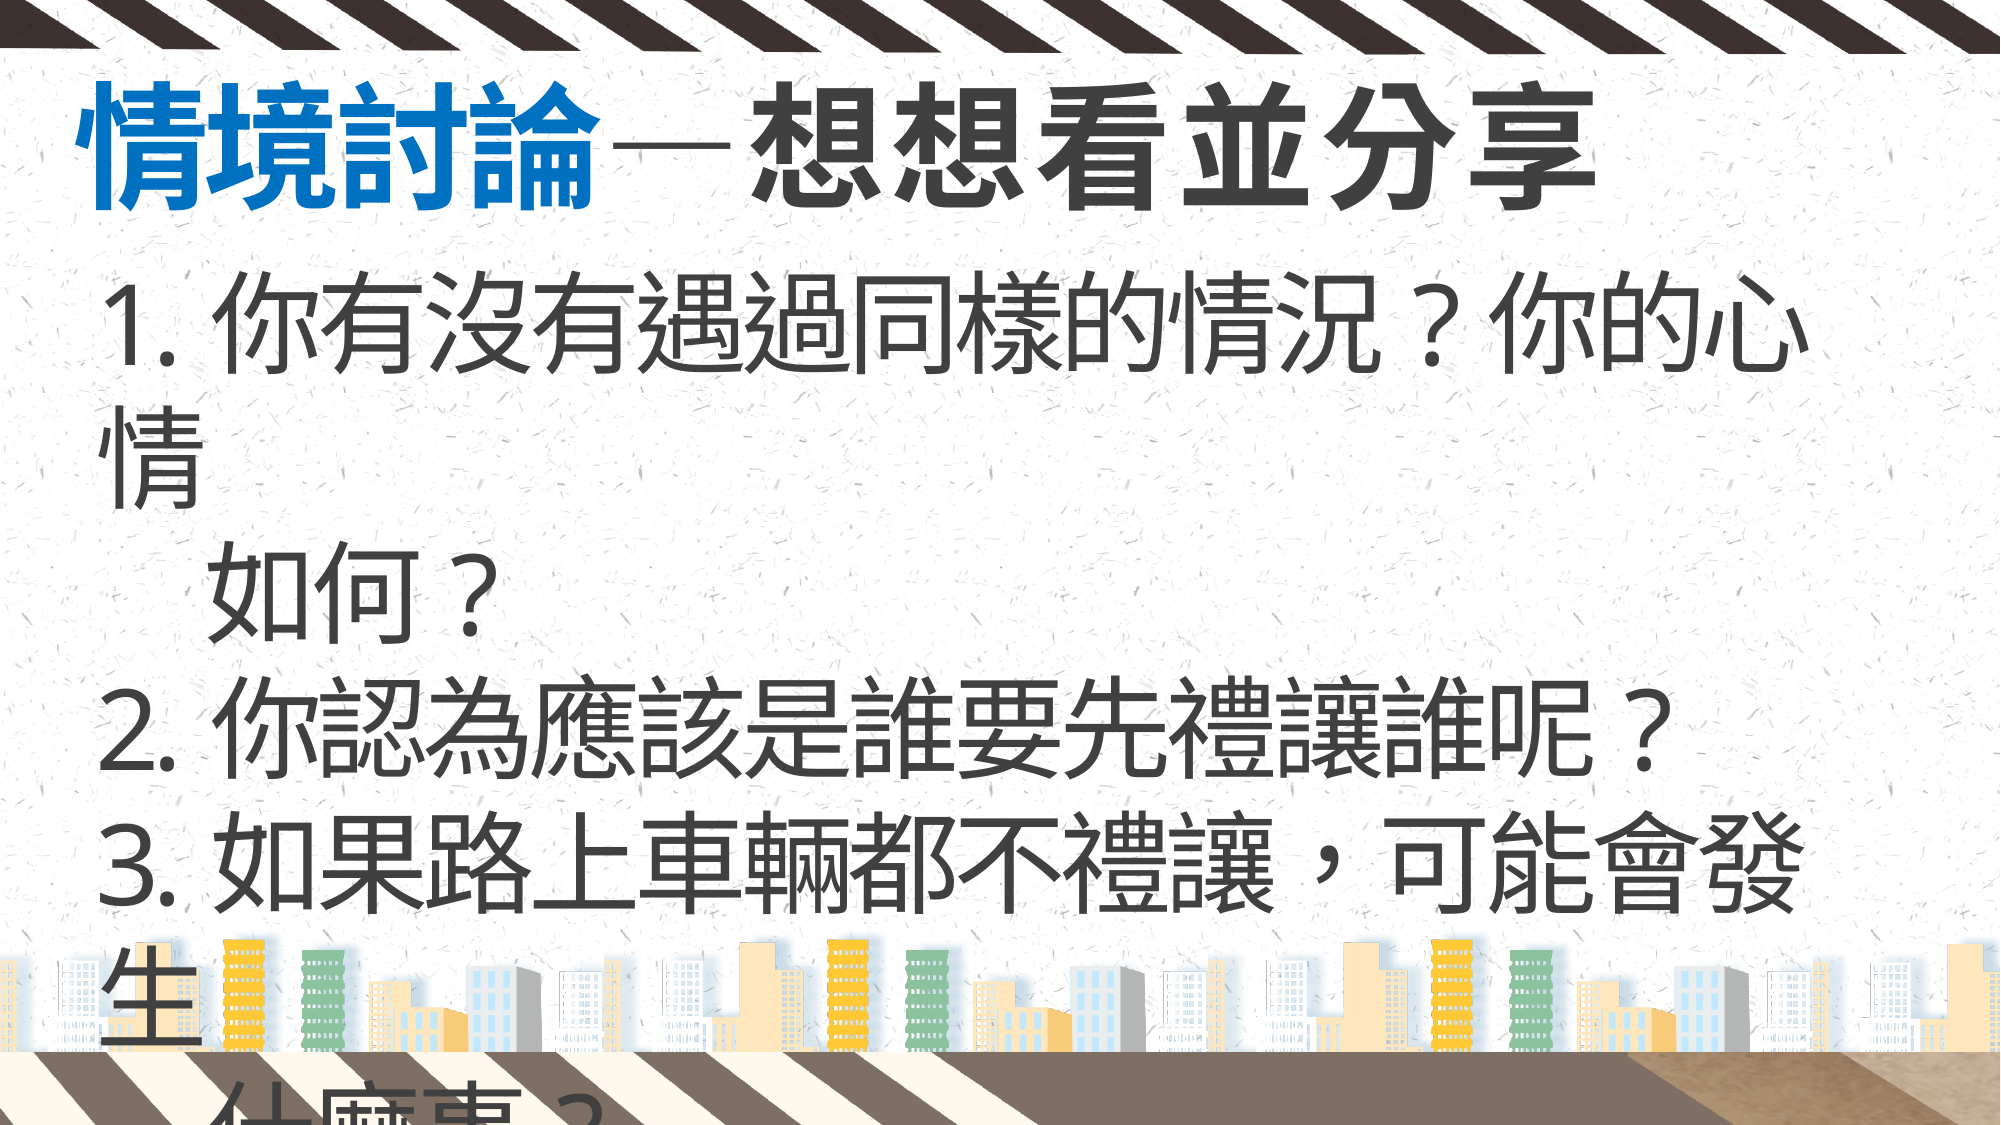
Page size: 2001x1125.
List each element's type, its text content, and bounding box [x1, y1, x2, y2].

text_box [0, 929, 2000, 1051]
text_box 1.你有沒有遇過同樣的情況?你的心情 如何? 2.你認為應該是誰要先禮讓誰呢? 3.如果路上車輛都不禮讓，可能會發生 什麼事? [80, 245, 1907, 929]
text_box 情境討論—想想看並分享 [57, 55, 1884, 234]
picture [0, 0, 2000, 929]
picture [0, 1051, 2001, 1125]
